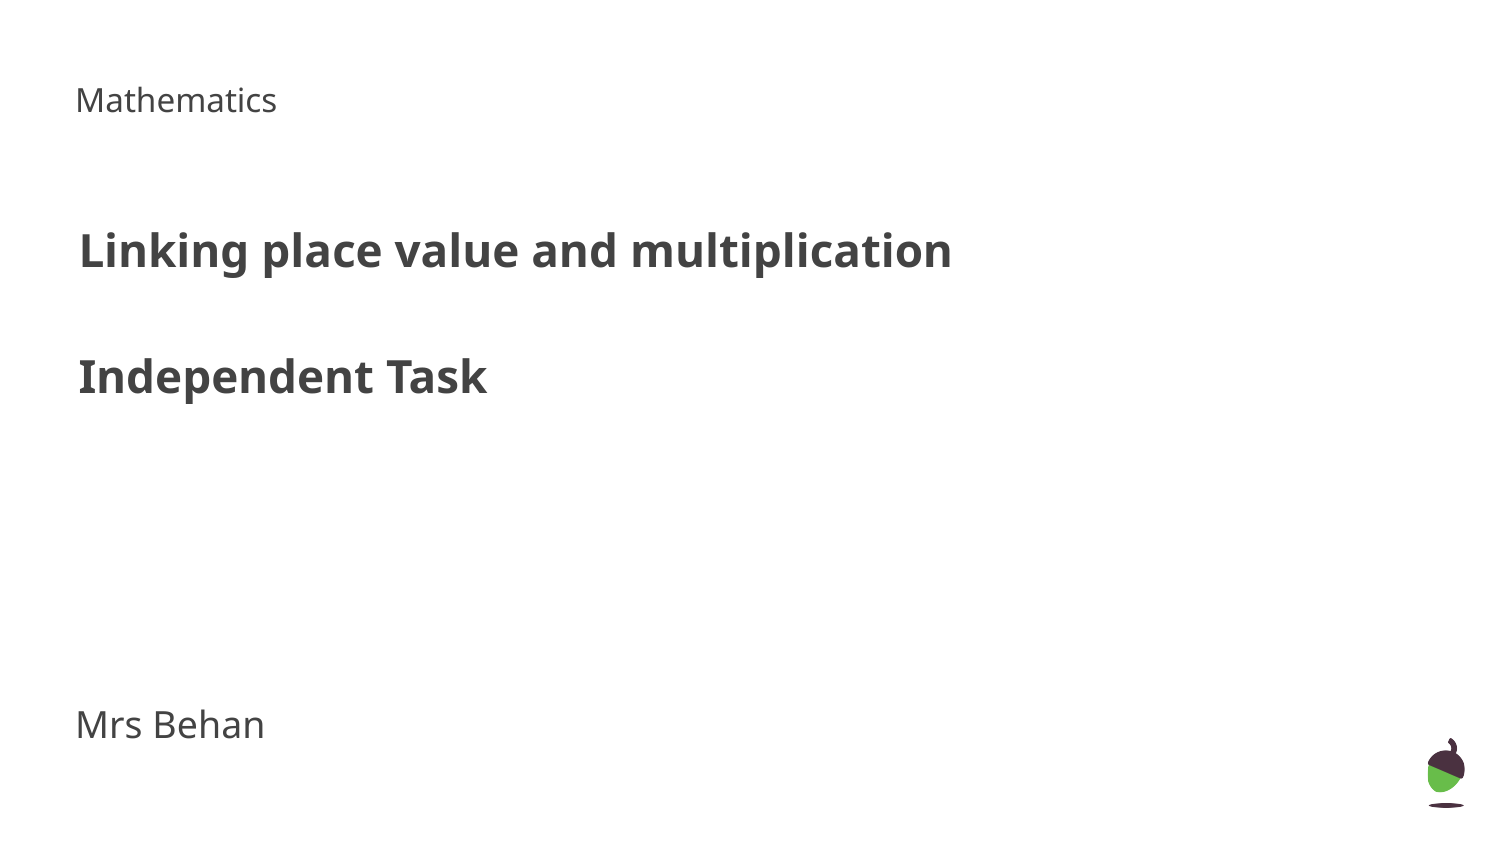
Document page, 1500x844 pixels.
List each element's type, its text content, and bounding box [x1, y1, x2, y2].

list Mathematics [75, 72, 1425, 134]
picture [1427, 738, 1465, 808]
title Linking place value and multiplication Independent Task [78, 213, 1428, 589]
text_box Mrs Behan [75, 693, 353, 756]
